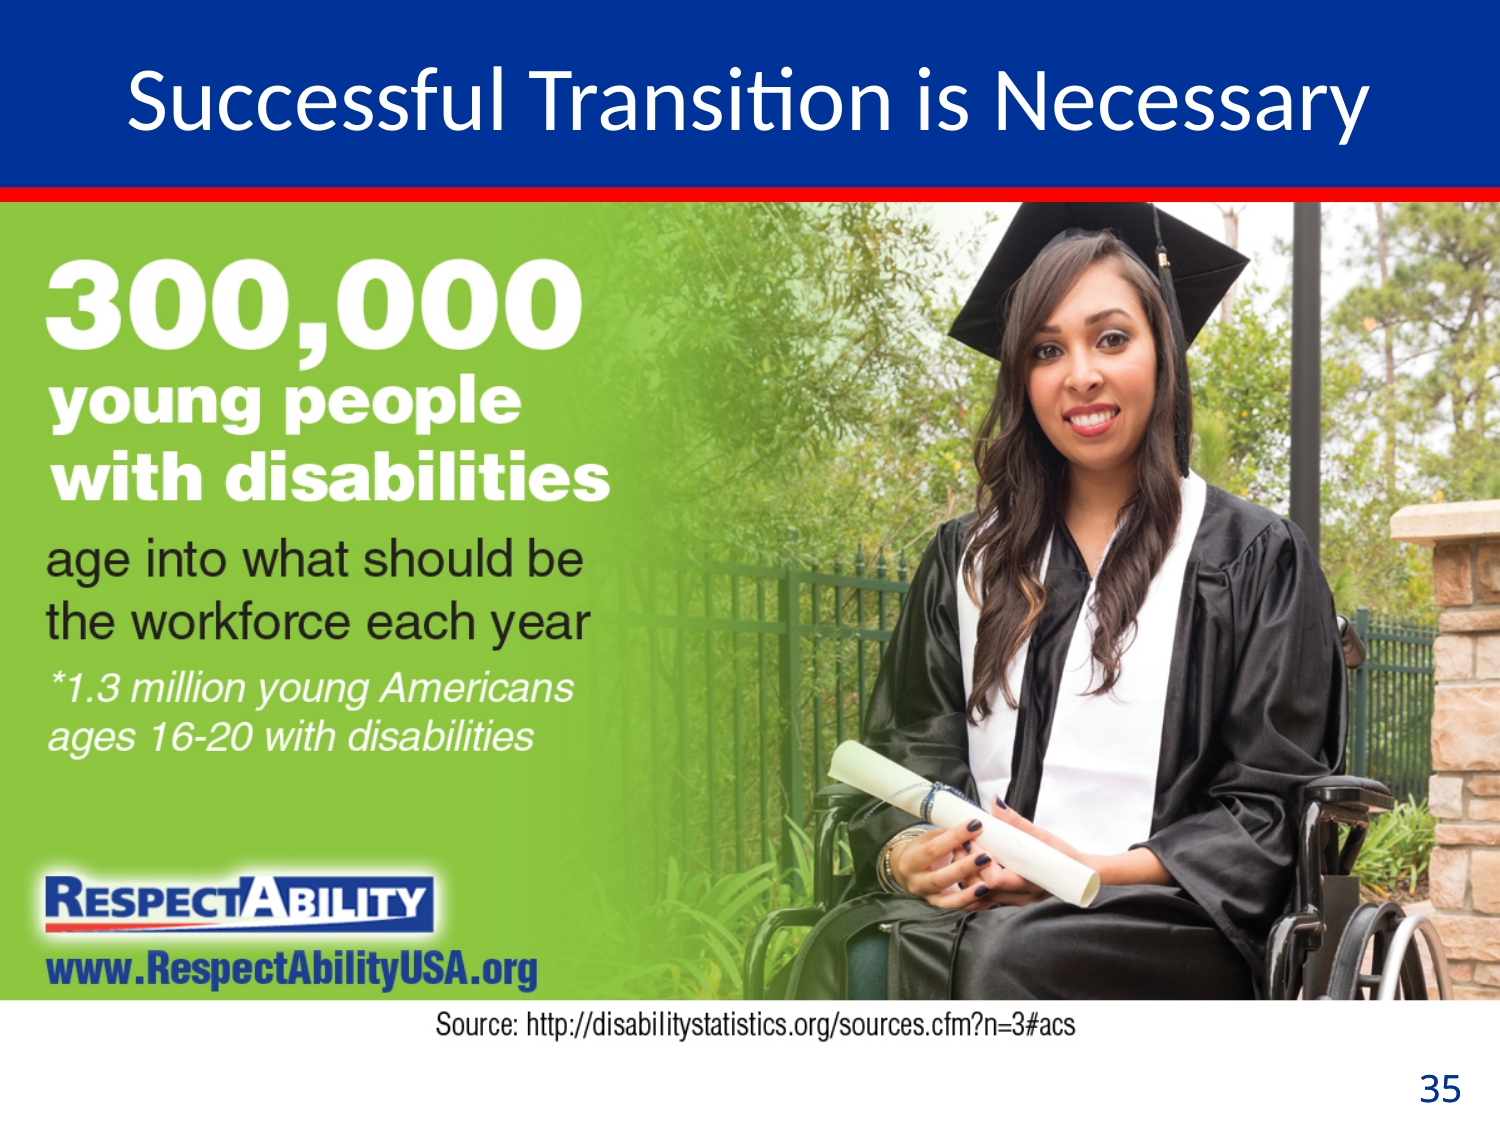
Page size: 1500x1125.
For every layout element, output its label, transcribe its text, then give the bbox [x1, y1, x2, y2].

picture [0, 201, 1500, 1049]
title Successful Transition is Necessary [0, 0, 1500, 188]
